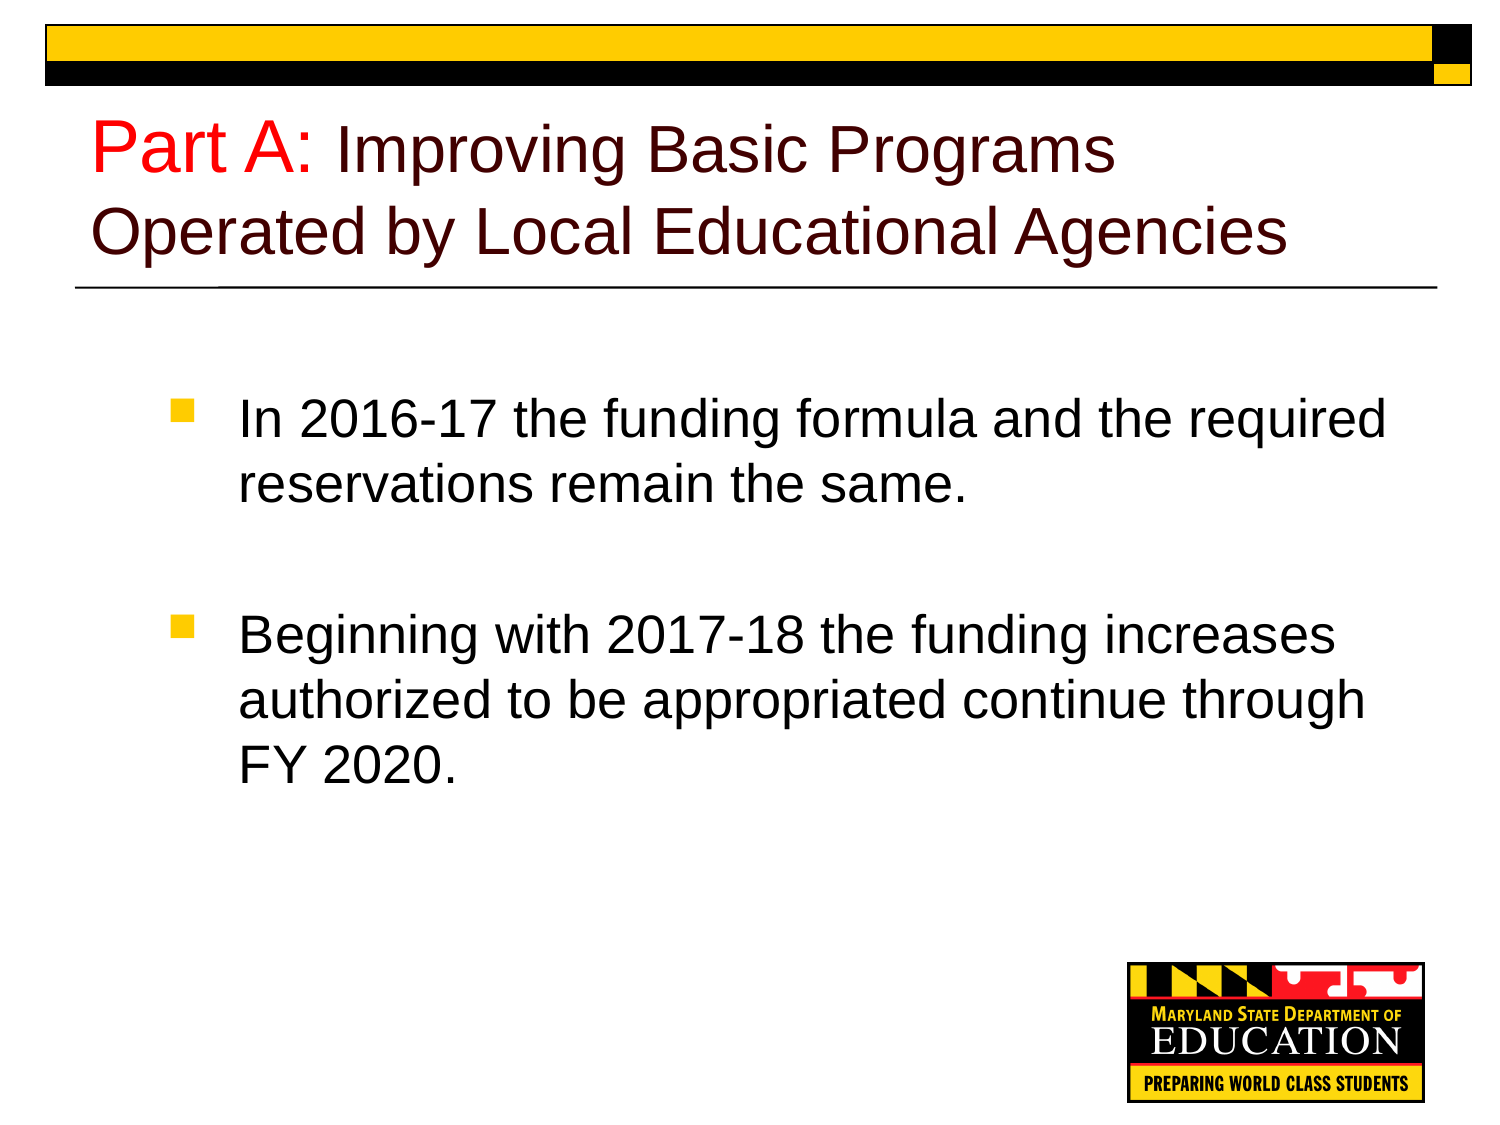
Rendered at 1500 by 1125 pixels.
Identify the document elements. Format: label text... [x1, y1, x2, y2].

picture [1127, 1006, 1425, 1103]
list In 2016-17 the funding formula and the required reservations remain the same. Beginning with 2017-18 the funding increases authorized to be appropriated continue through FY 2020. [75, 299, 1425, 1006]
title Part A: Improving Basic Programs Operated by Local Educational Agencies [75, 87, 1425, 275]
